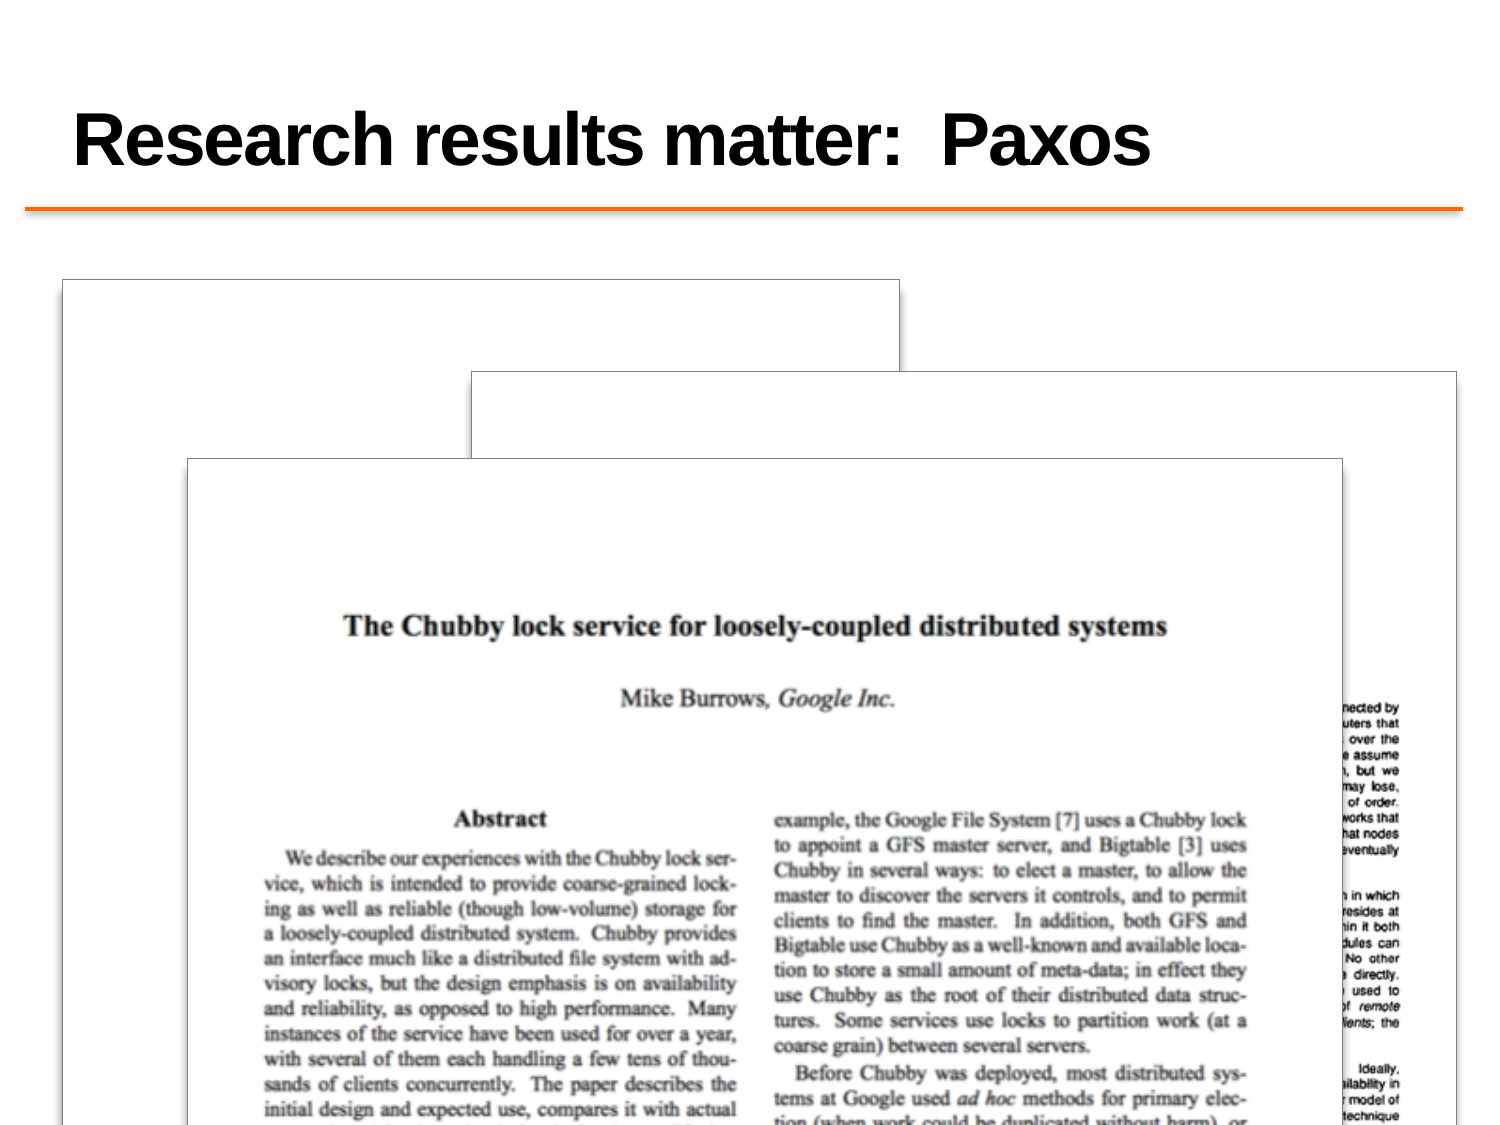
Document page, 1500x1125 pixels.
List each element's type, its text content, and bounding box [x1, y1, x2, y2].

title Research results matter: Paxos [57, 12, 1463, 188]
picture [62, 279, 1457, 1125]
